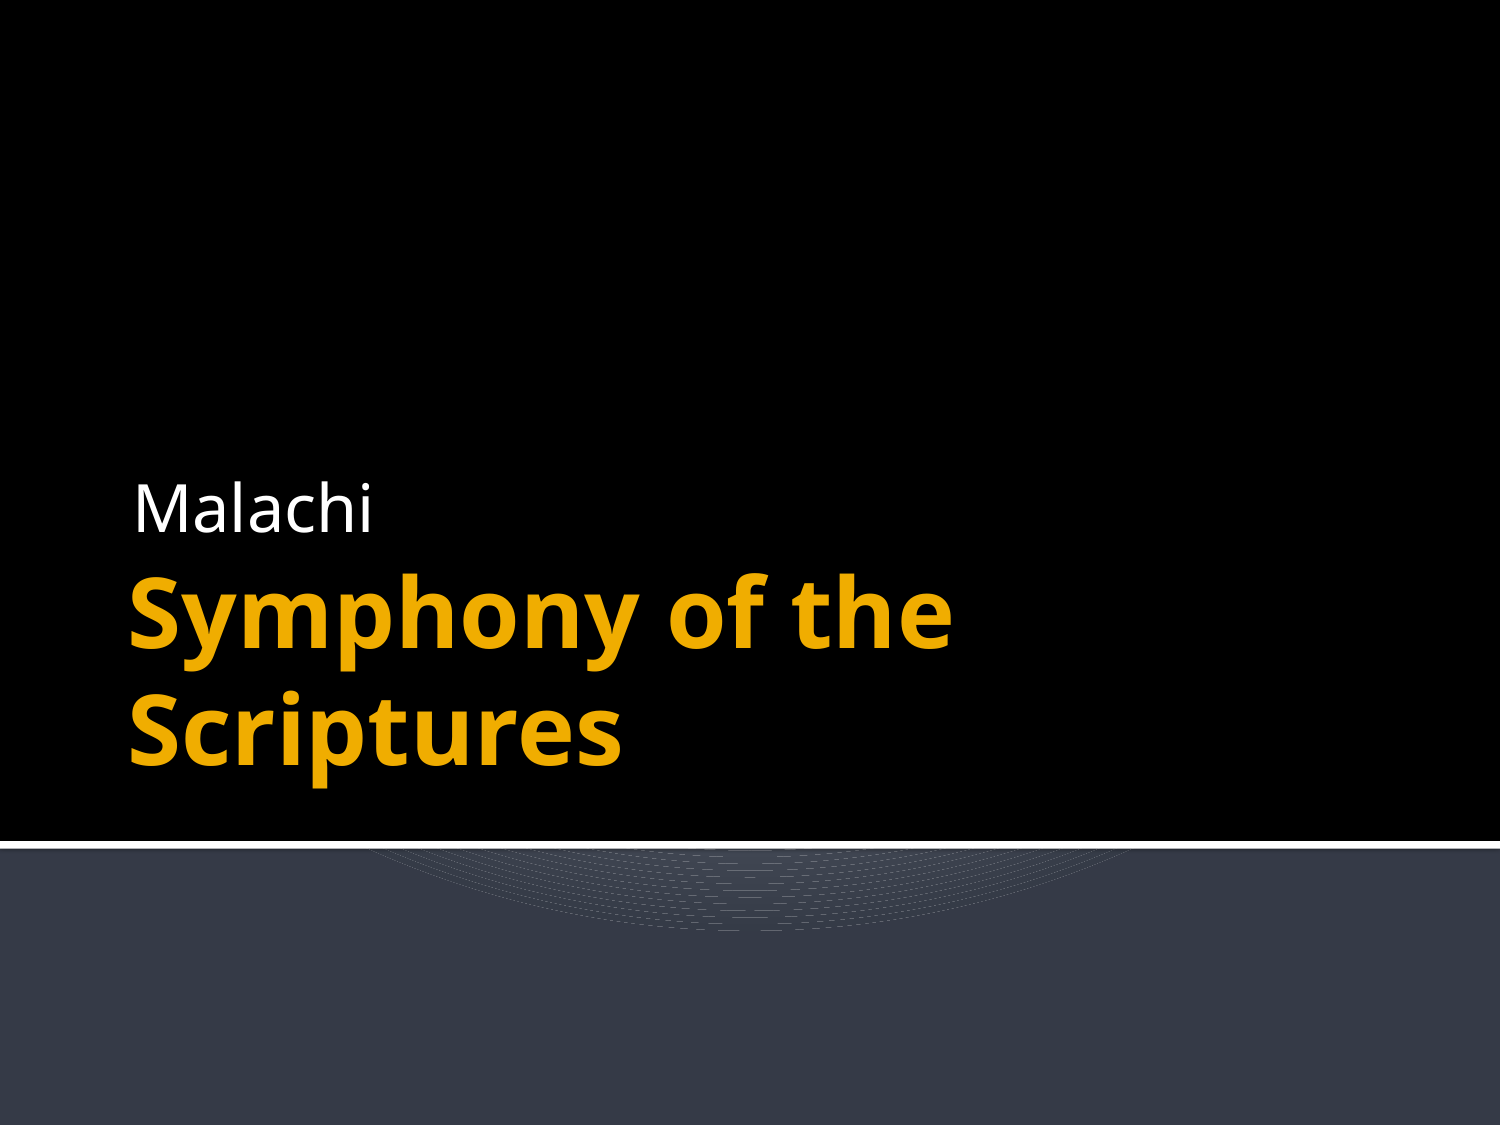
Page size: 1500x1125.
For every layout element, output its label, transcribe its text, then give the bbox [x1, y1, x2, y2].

title Symphony of the Scriptures [112, 550, 1438, 825]
subtitle Malachi [112, 299, 1438, 546]
